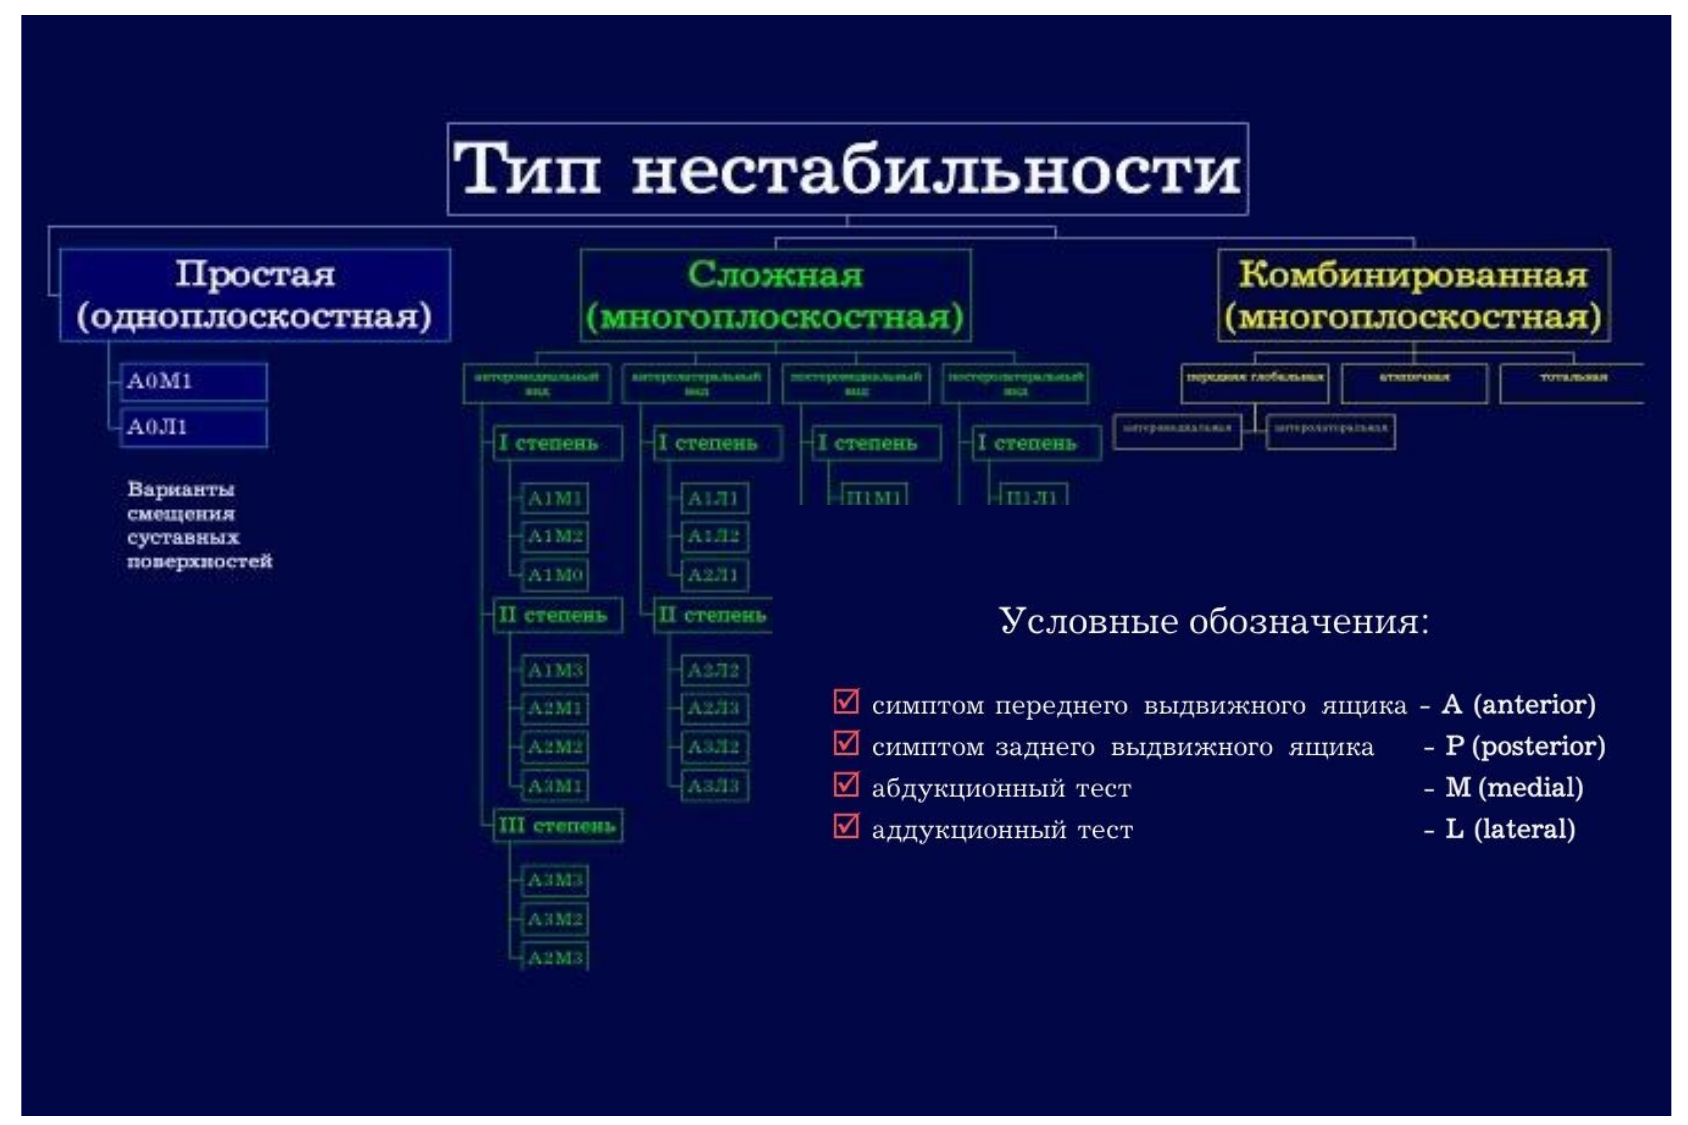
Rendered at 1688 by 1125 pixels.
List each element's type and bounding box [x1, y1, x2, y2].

text_box [21, 14, 1672, 1116]
